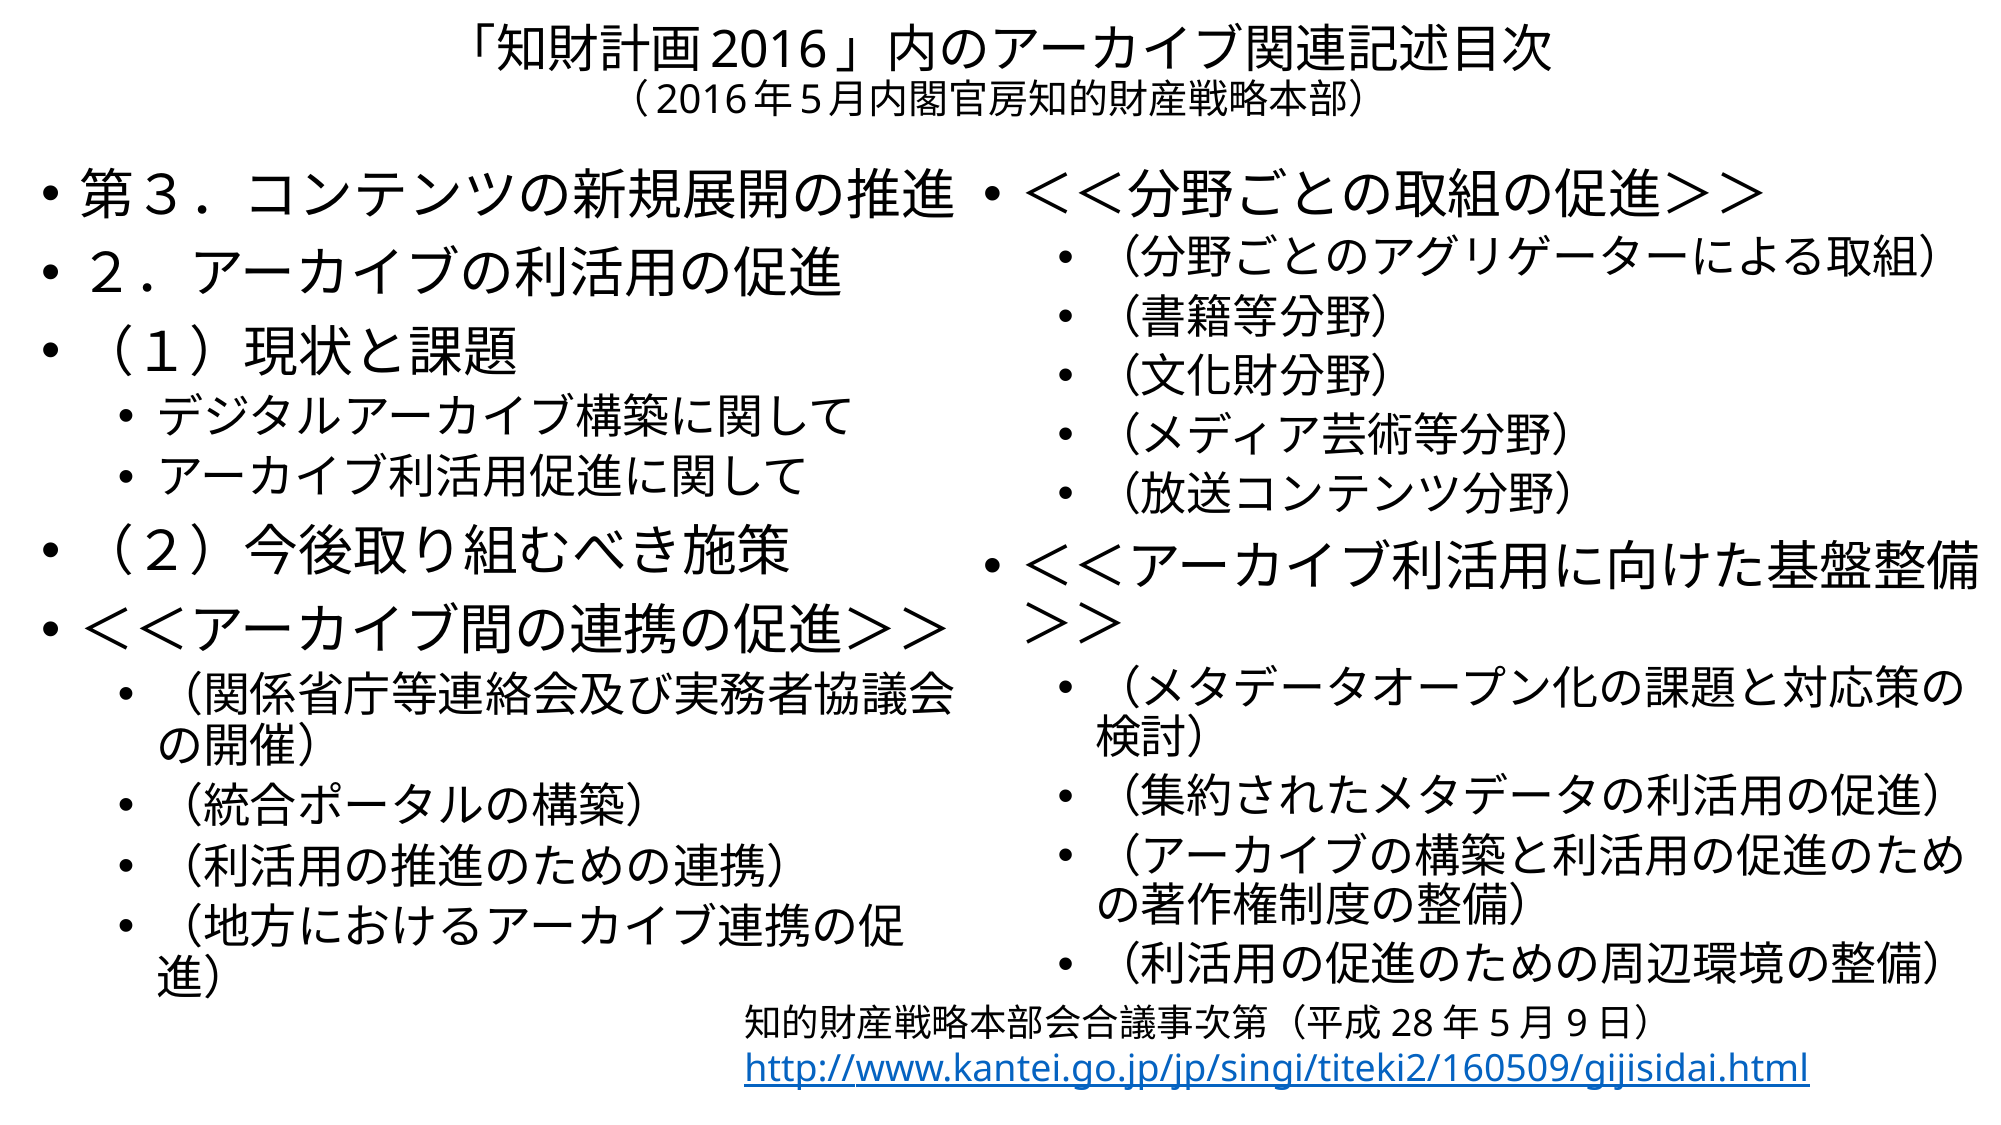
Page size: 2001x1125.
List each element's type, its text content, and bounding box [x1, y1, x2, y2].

text_box 知的財産戦略本部会合議事次第（平成28年5月9日） http://www.kantei.go.jp/jp/singi/titeki2/160509/gijisidai.html [729, 991, 1944, 1103]
title 「知財計画2016」内のアーカイブ関連記述目次 （2016年5月内閣官房知的財産戦略本部） [26, 14, 1972, 130]
list ＜＜分野ごとの取組の促進＞＞ （分野ごとのアグリゲーターによる取組） （書籍等分野） （文化財分野） （メディア芸術等分野） （放送コンテンツ分野） ＜＜アーカイブ利活用に向けた基盤整備＞＞ （メタデータオープン化の課題と対応策の検討） （集約されたメタデータの利活用の促進） （アーカイブの構築と利活用の促進のための著作権制度の整備） （利活用の促進のための周辺環境の整備） [968, 159, 2000, 1014]
list 第３．コンテンツの新規展開の推進 ２．アーカイブの利活用の促進 （１）現状と課題 デジタルアーカイブ構築に関して アーカイブ利活用促進に関して （２）今後取り組むべき施策 ＜＜アーカイブ間の連携の促進＞＞ （関係省庁等連絡会及び実務者協議会の開催） （統合ポータルの構築） （利活用の推進のための連携） （地方におけるアーカイブ連携の促進） [26, 159, 968, 1014]
